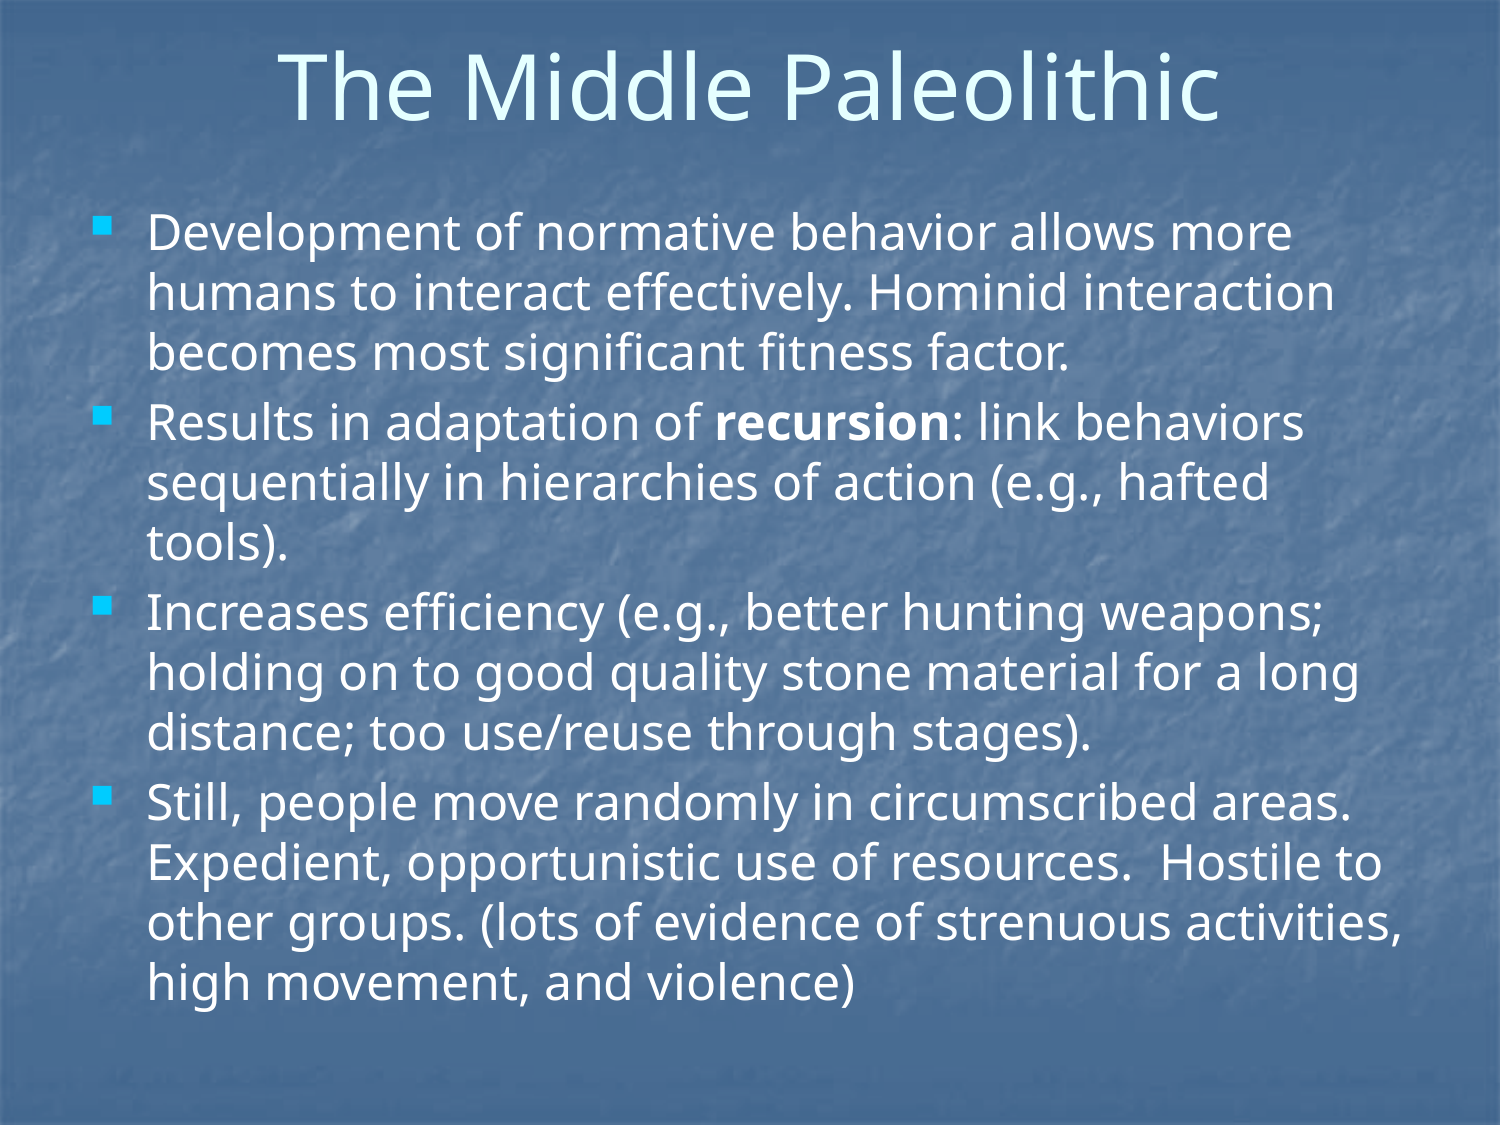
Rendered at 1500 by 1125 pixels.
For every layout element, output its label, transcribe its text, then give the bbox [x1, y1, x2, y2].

list Development of normative behavior allows more humans to interact effectively. Hominid interaction becomes most significant fitness factor. Results in adaptation of recursion: link behaviors sequentially in hierarchies of action (e.g., hafted tools). Increases efficiency (e.g., better hunting weapons; holding on to good quality stone material for a long distance; too use/reuse through stages). Still, people move randomly in circumscribed areas. Expedient, opportunistic use of resources. Hostile to other groups. (lots of evidence of strenuous activities, high movement, and violence) [75, 192, 1425, 956]
title The Middle Paleolithic [75, 0, 1425, 142]
